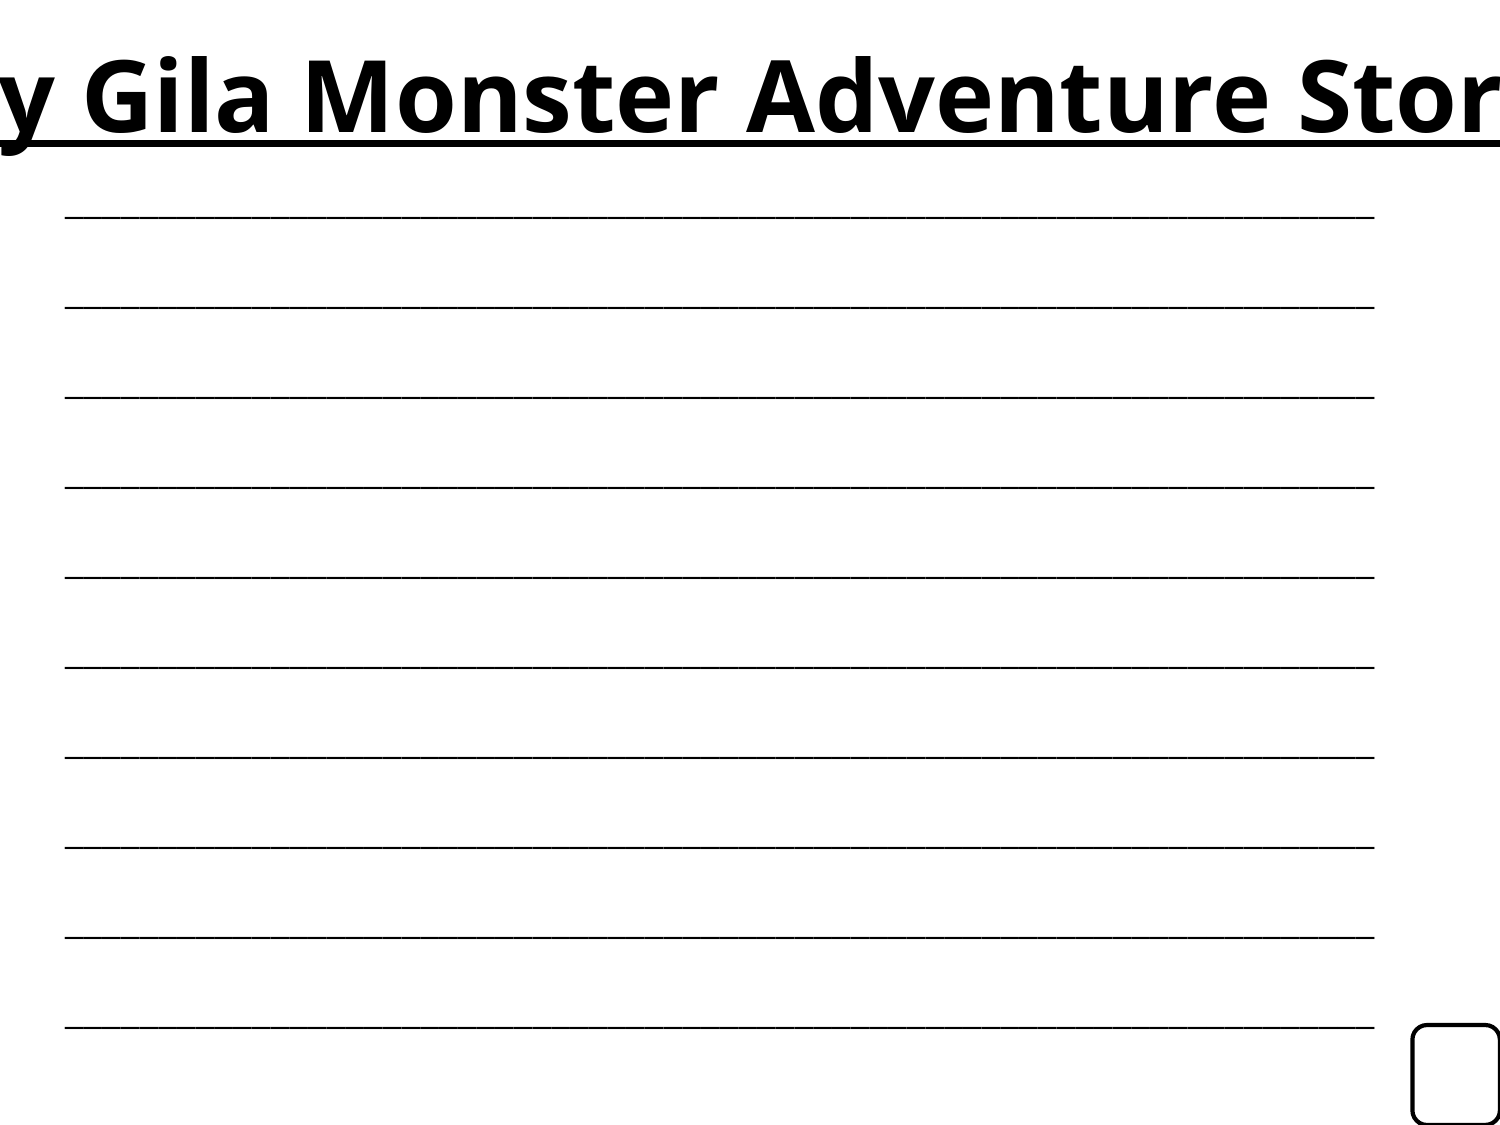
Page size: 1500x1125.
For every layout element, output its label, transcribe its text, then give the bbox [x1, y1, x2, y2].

text_box ______________________________________________________________________ ______________________________________________________________________ ______________________________________________________________________ ______________________________________________________________________ ______________________________________________________________________ ______________________________________________________________________ ______________________________________________________________________ ______________________________________________________________________ ______________________________________________________________________ ______________________________________________________________________ [50, 124, 1438, 1125]
text_box [1410, 1022, 1500, 1125]
text_box My Gila Monster Adventure Story! [0, 24, 1500, 160]
